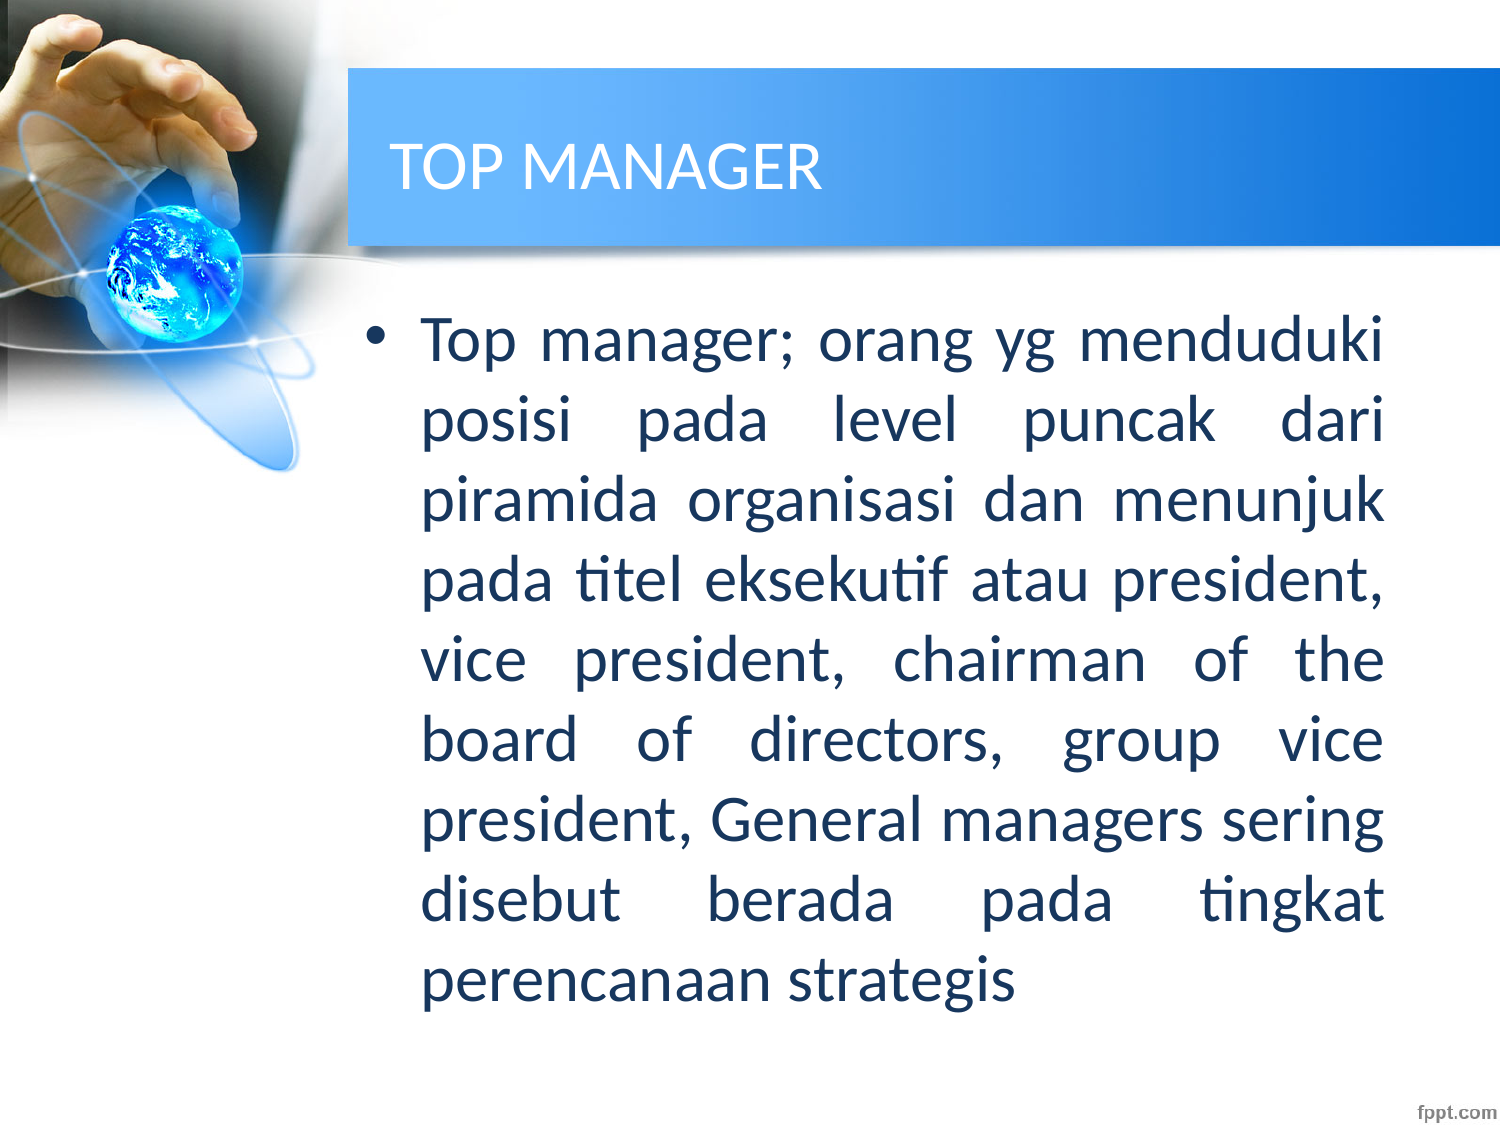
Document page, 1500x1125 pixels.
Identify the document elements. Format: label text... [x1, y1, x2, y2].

picture [0, 0, 1500, 1125]
title TOP MANAGER [374, 111, 1452, 212]
list Top manager; orang yg menduduki posisi pada level puncak dari piramida organisasi dan menunjuk pada titel eksekutif atau president, vice president, chairman of the board of directors, group vice president, General managers sering disebut berada pada tingkat perencanaan strategis [349, 286, 1402, 1039]
